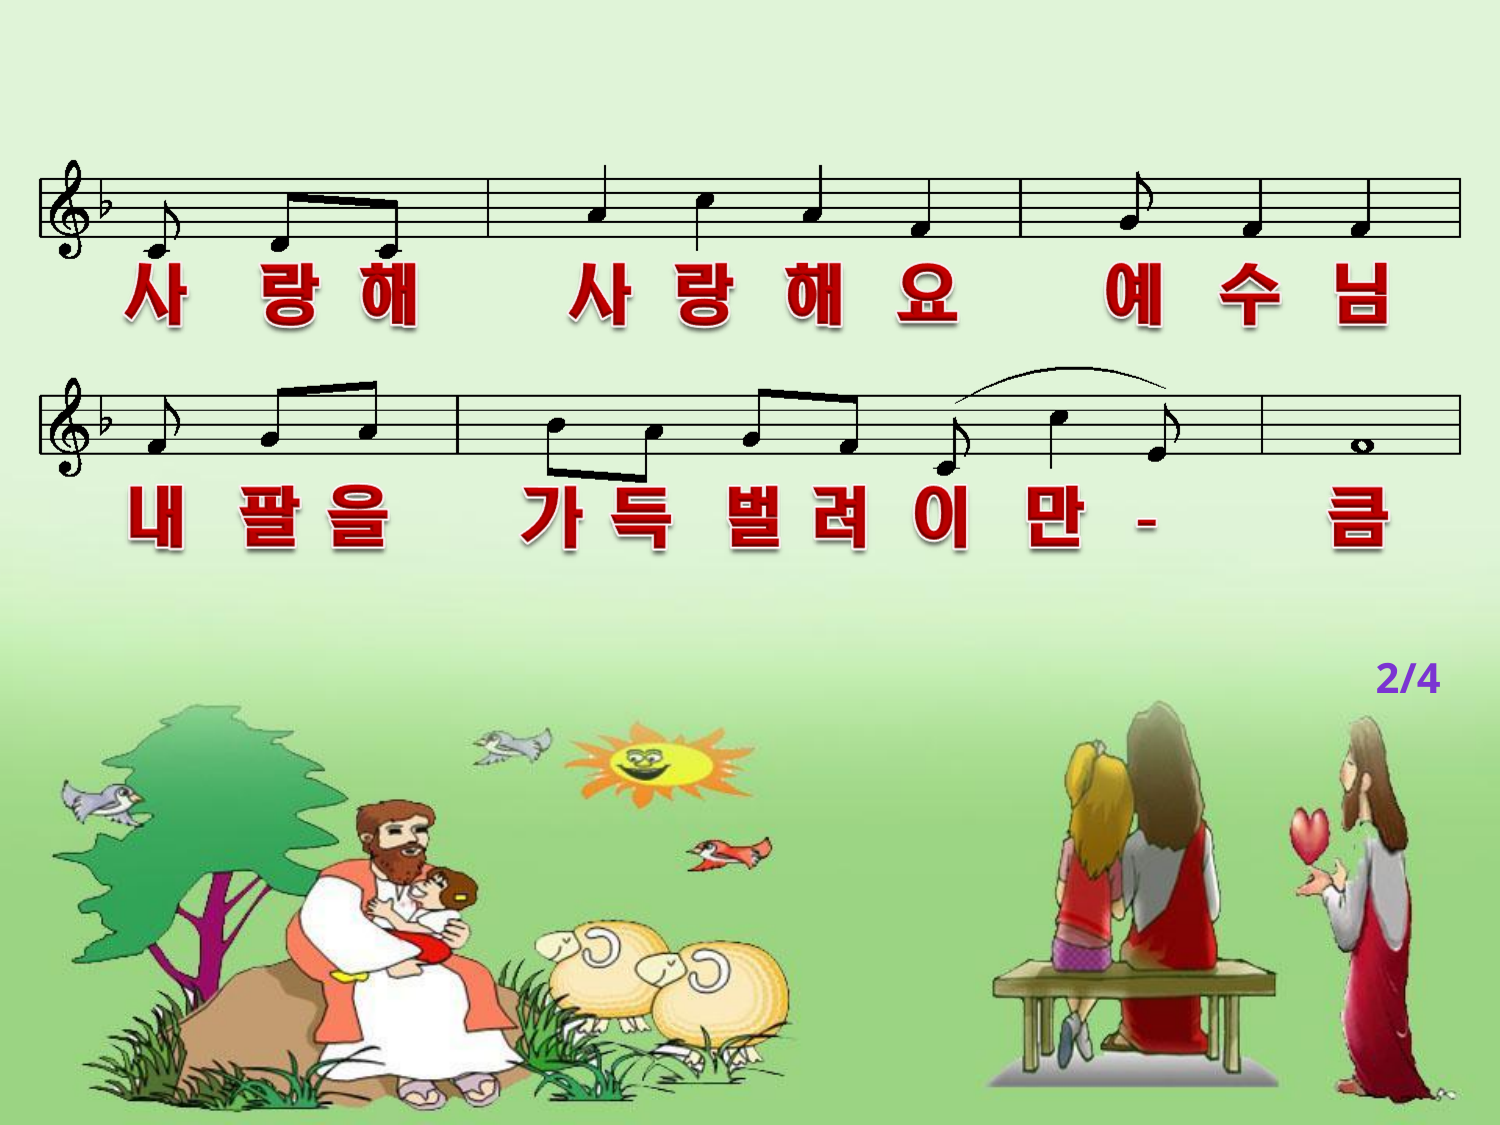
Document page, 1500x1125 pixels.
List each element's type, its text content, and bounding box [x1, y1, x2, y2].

text_box 2/4 [1360, 644, 1456, 710]
picture [0, 0, 1500, 1125]
